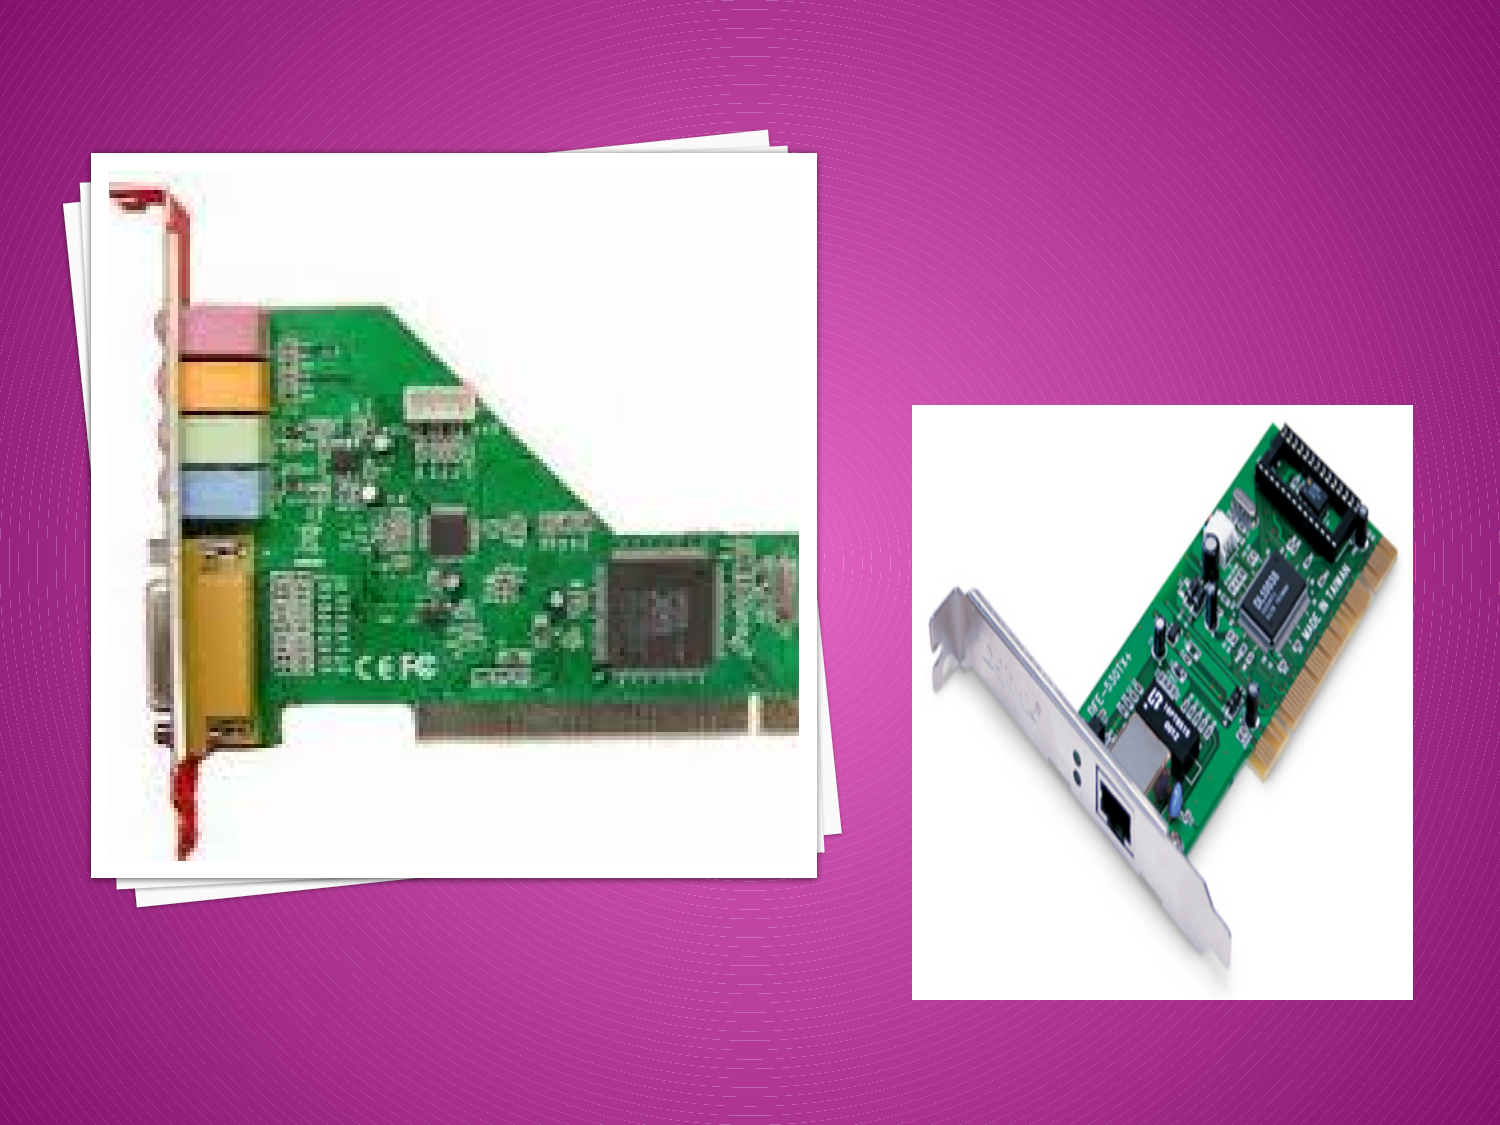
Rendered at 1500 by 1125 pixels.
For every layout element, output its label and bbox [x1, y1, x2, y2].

picture [108, 170, 800, 862]
picture [912, 405, 1413, 1001]
